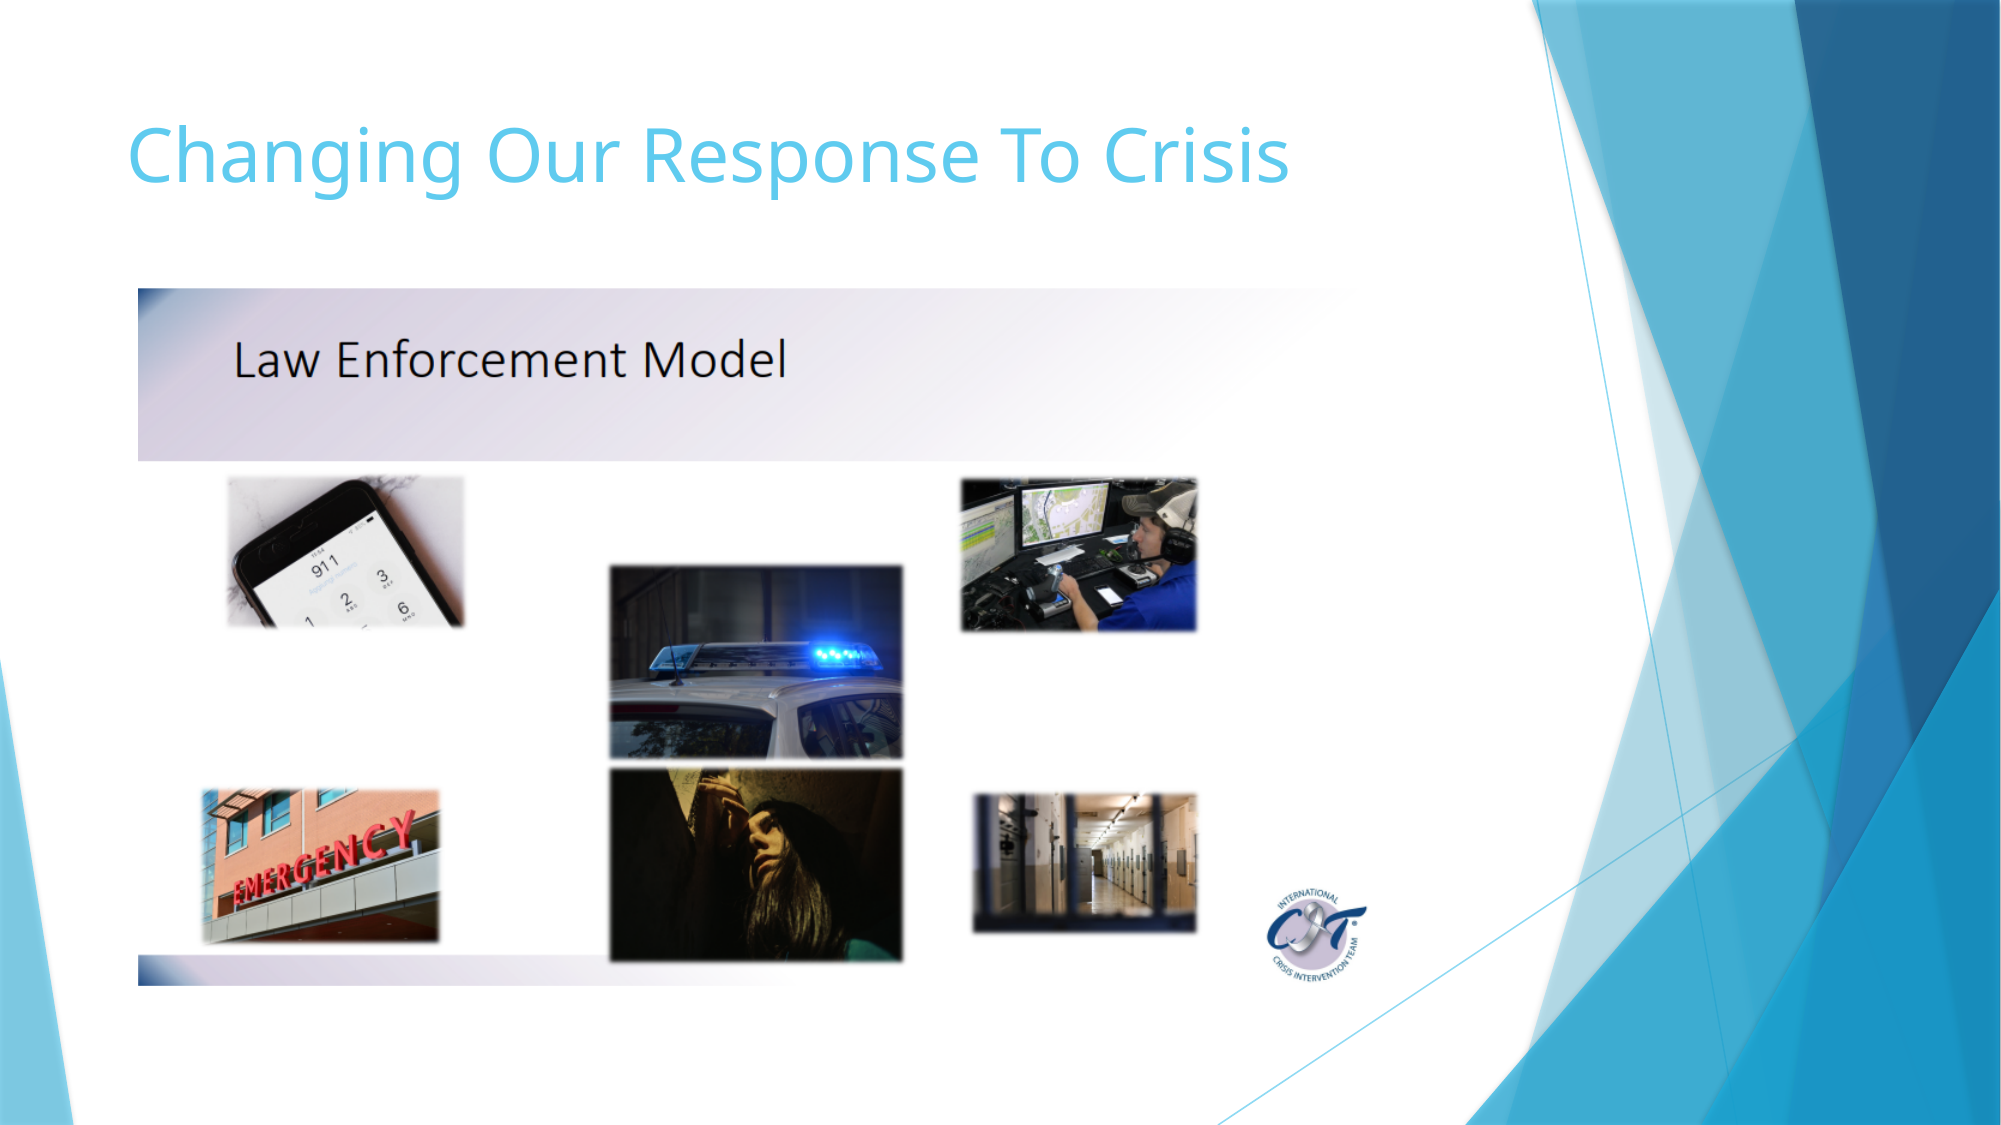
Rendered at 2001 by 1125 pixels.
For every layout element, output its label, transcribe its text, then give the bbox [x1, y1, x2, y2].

title Changing Our Response To Crisis [111, 99, 1522, 317]
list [137, 286, 1377, 992]
